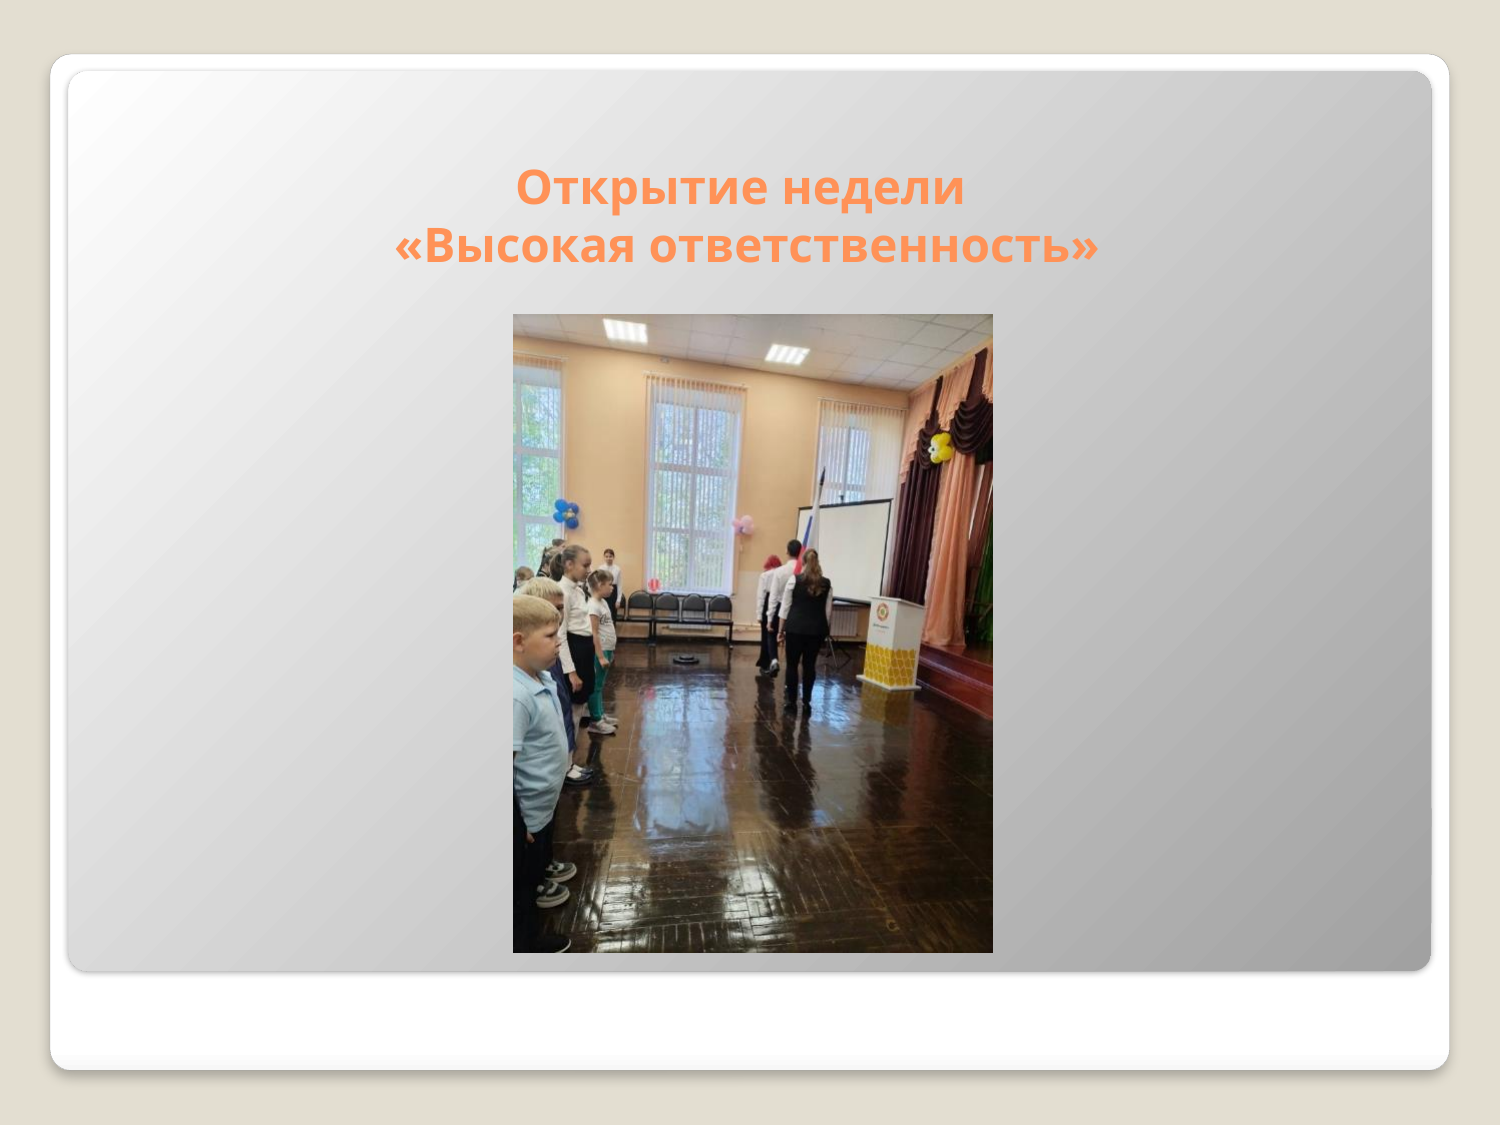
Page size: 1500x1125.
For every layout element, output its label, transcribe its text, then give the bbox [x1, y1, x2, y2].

picture [513, 314, 993, 953]
title Открытие недели «Высокая ответственность» [29, 149, 1465, 279]
